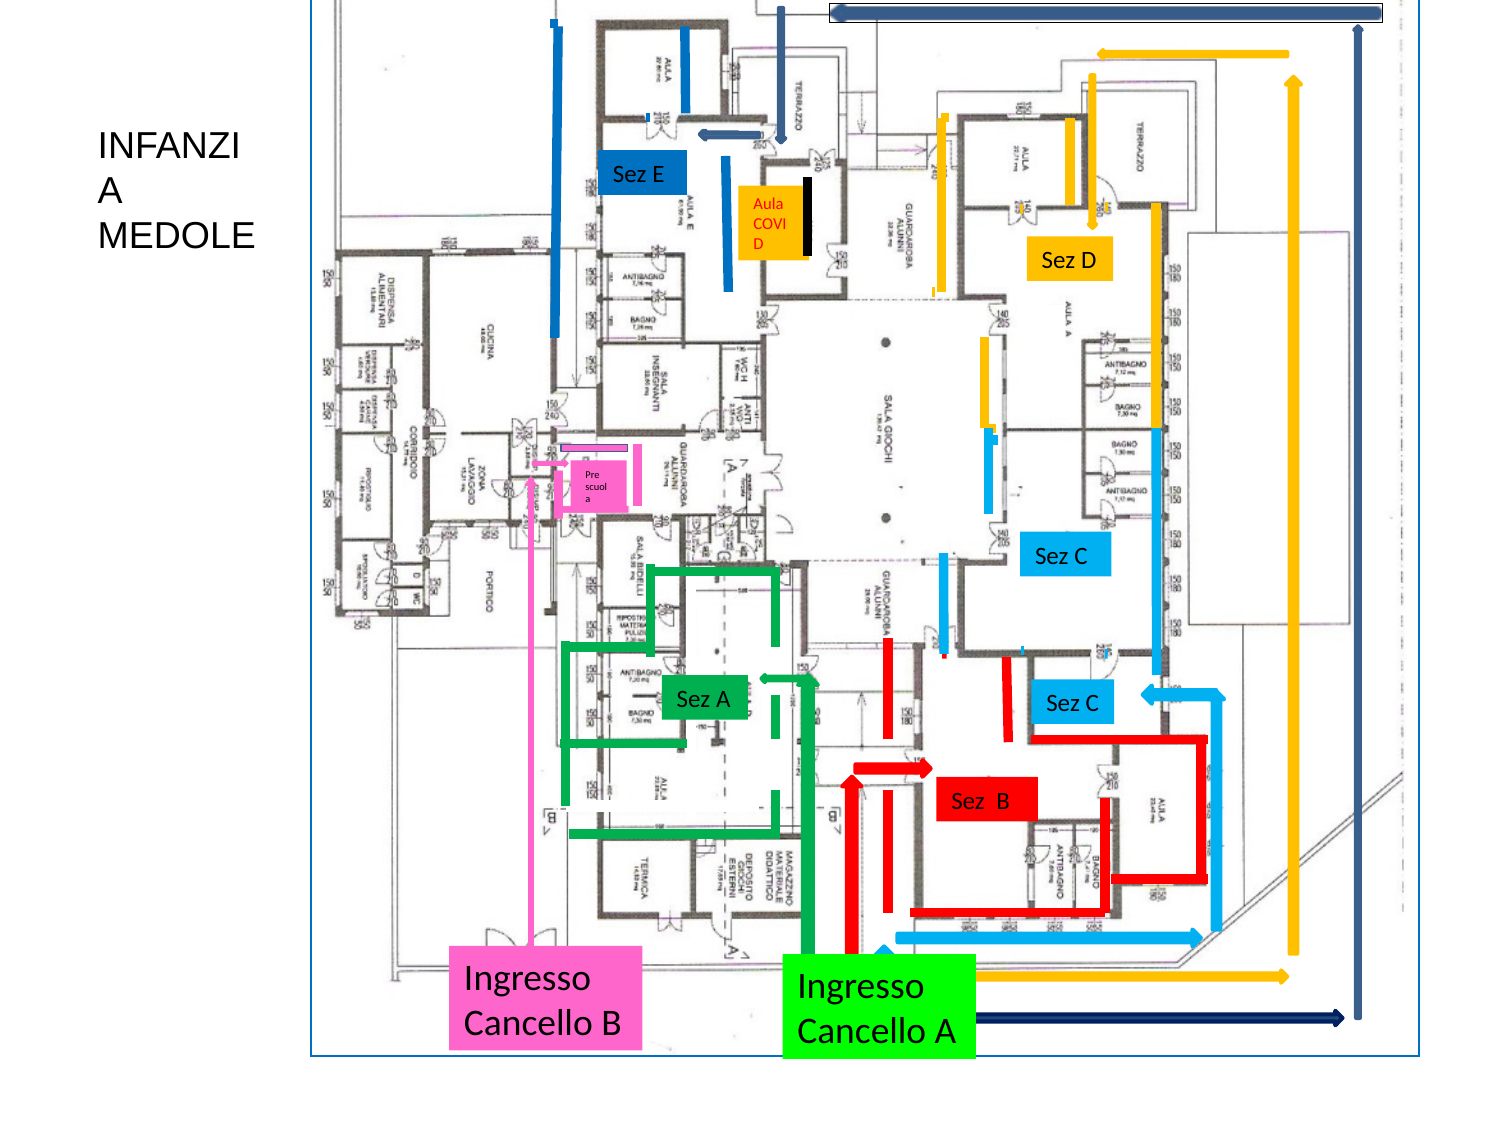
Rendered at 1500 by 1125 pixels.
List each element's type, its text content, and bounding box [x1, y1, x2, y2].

picture [311, 0, 1419, 1056]
text_box INFANZIA MEDOLE [82, 113, 276, 264]
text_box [725, 155, 729, 293]
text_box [554, 26, 559, 333]
